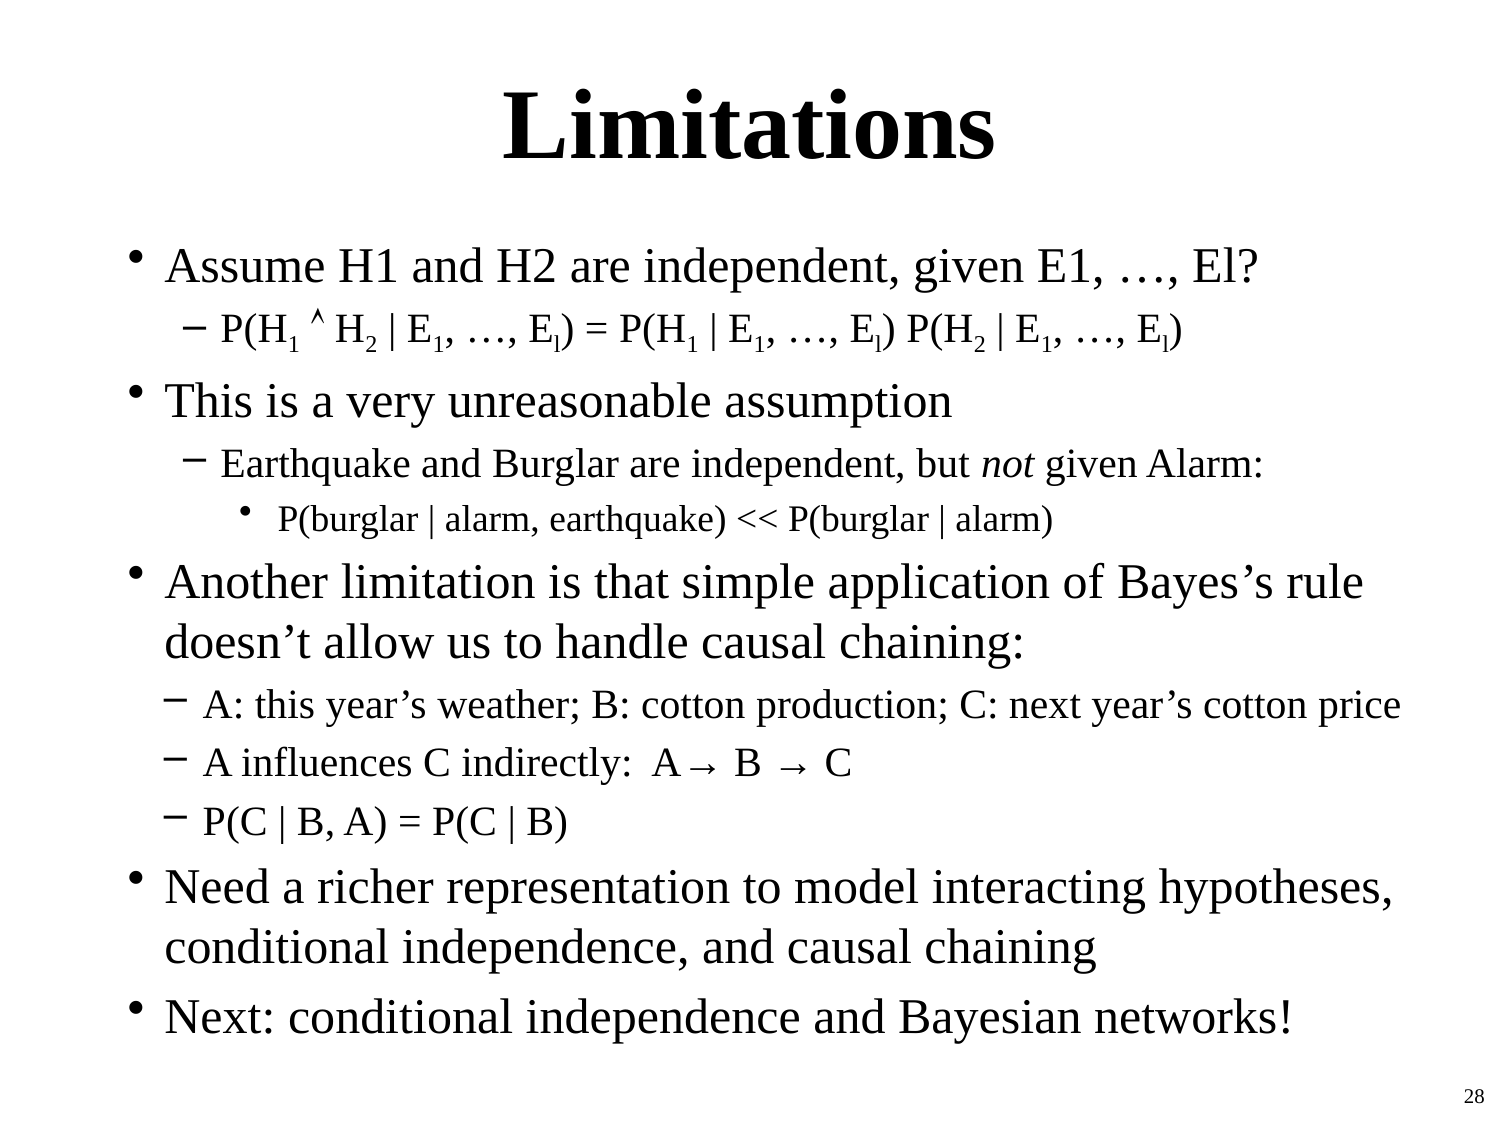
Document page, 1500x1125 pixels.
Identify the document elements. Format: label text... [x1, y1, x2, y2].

title Limitations [31, 24, 1469, 213]
slide_number 28 [1187, 1074, 1500, 1125]
list Assume H1 and H2 are independent, given E1, …, El? P(H1  H2 | E1, …, El) = P(H1 | E1, …, El) P(H2 | E1, …, El) This is a very unreasonable assumption Earthquake and Burglar are independent, but not given Alarm: P(burglar | alarm, earthquake) << P(burglar | alarm) Another limitation is that simple application of Bayes’s rule doesn’t allow us to handle causal chaining: A: this year’s weather; B: cotton production; C: next year’s cotton price A influences C indirectly: A→ B → C P(C | B, A) = P(C | B) Need a richer representation to model interacting hypotheses, conditional independence, and causal chaining Next: conditional independence and Bayesian networks! [112, 224, 1463, 963]
